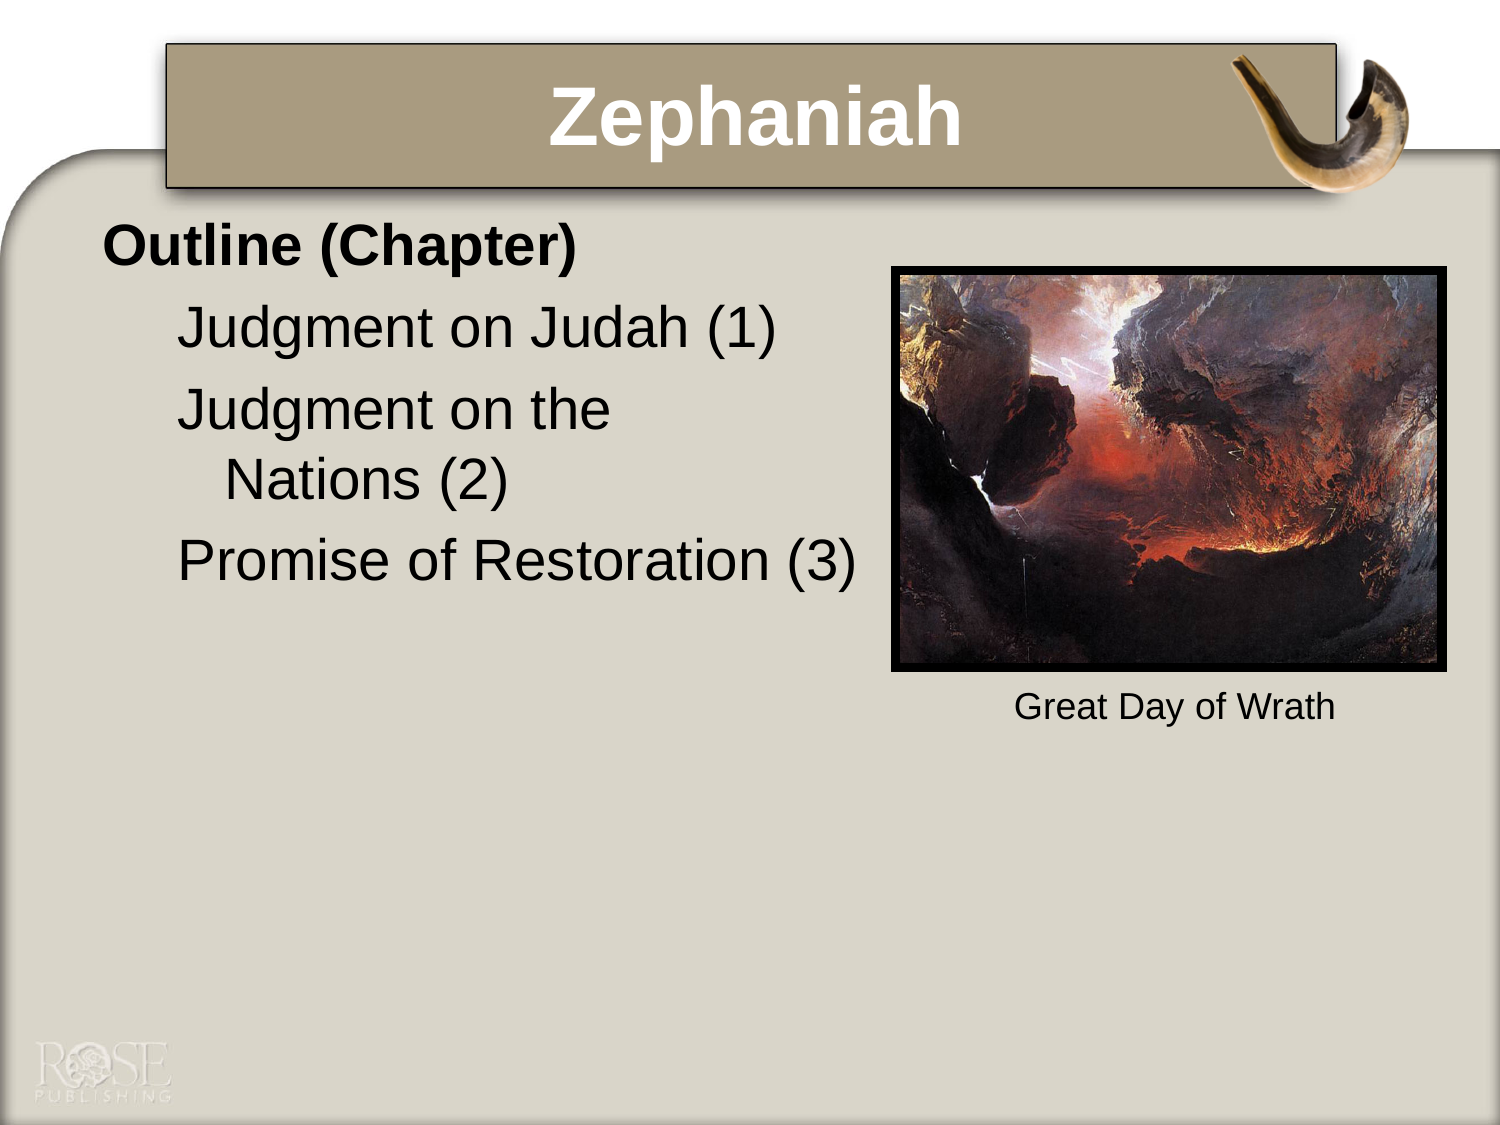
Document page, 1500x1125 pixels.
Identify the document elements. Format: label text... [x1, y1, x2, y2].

list Outline (Chapter) Judgment on Judah (1) Judgment on the Nations (2) Promise of Restoration (3) [87, 200, 875, 1000]
text_box Great Day of Wrath [900, 674, 1450, 735]
picture [0, 0, 1500, 1125]
title Zephaniah [87, 50, 1214, 175]
